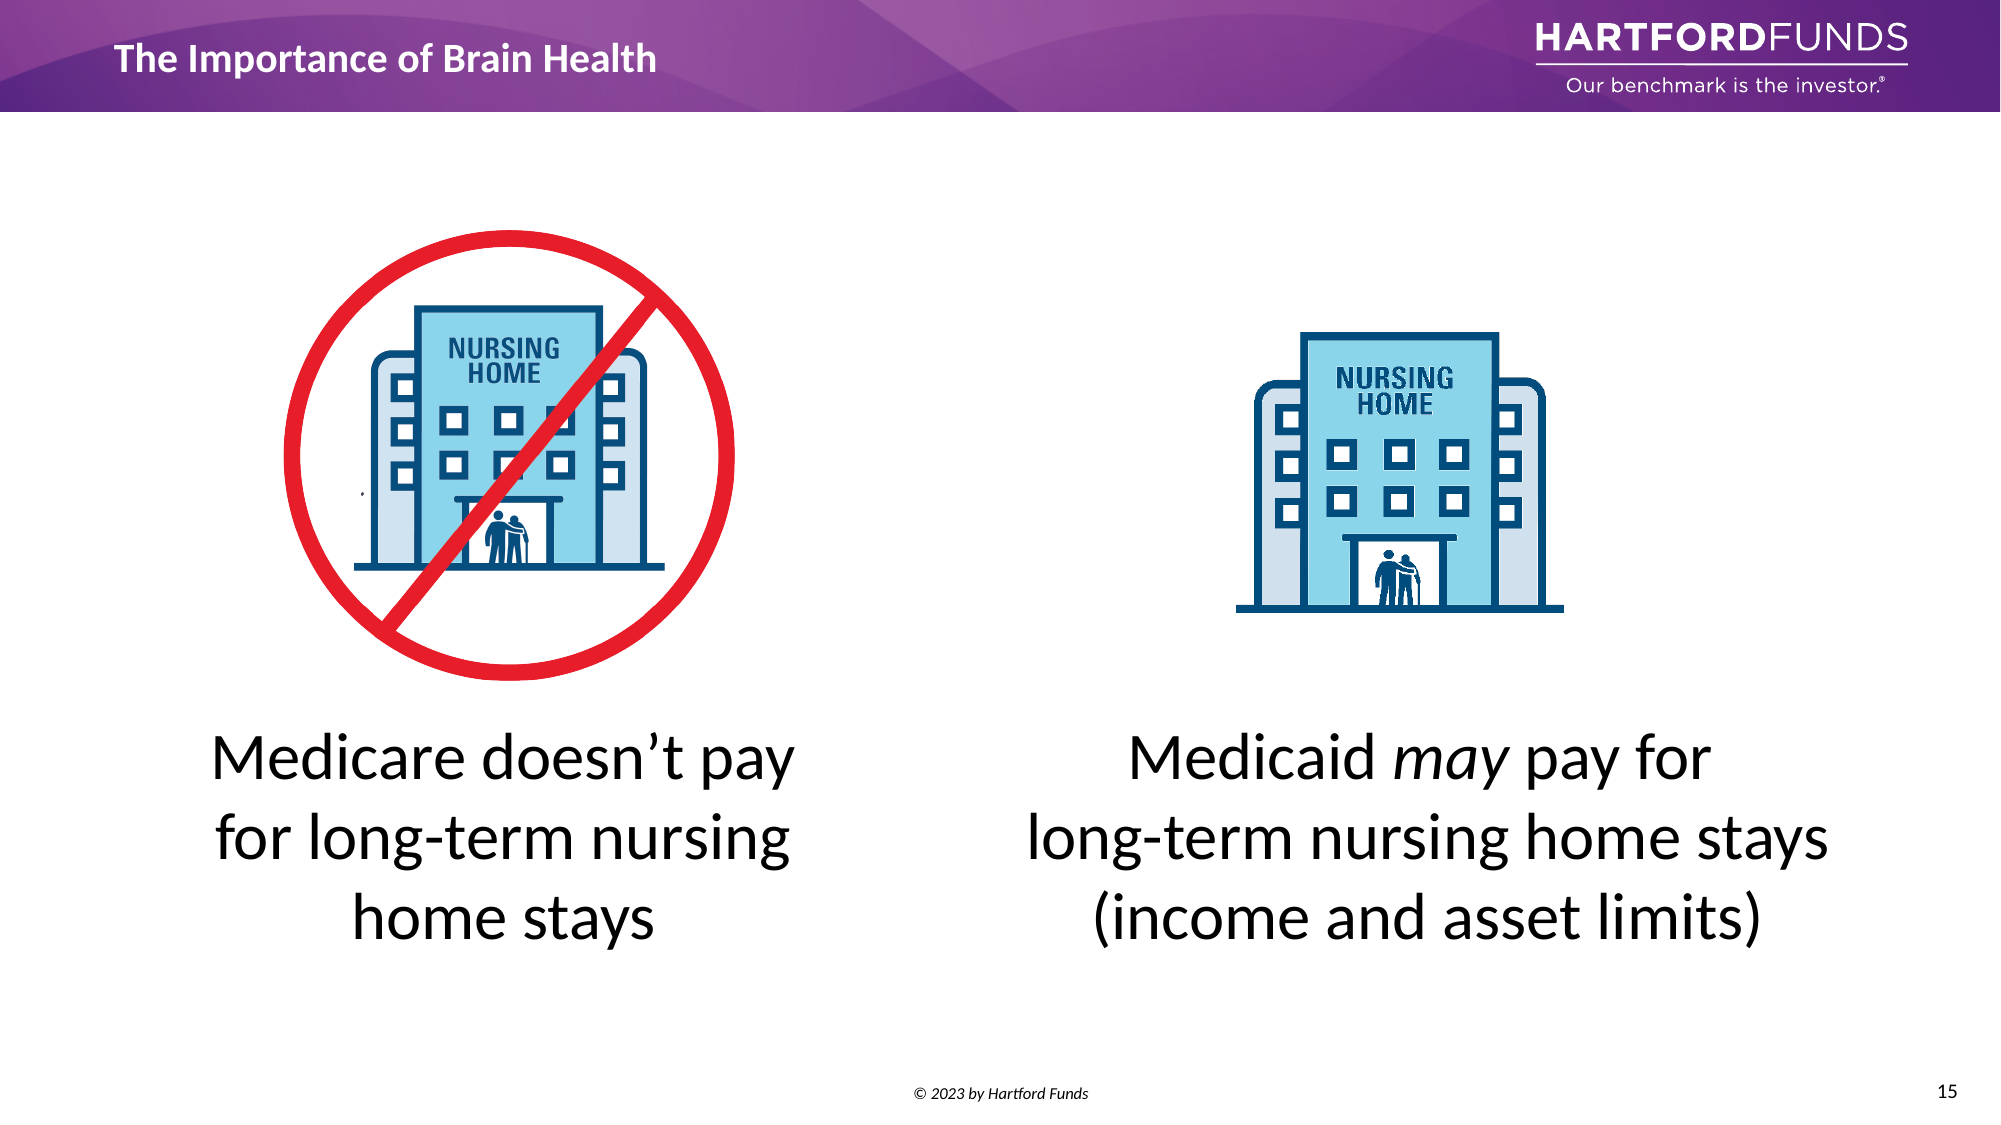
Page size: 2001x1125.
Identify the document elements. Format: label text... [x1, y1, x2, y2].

picture [1235, 332, 1565, 613]
picture [0, 0, 2001, 112]
text_box Medicare doesn’t pay for long-term nursing home stays [173, 705, 833, 960]
picture [257, 220, 776, 704]
slide_number 15 [1505, 1032, 1974, 1111]
text_box Medicaid may pay for long-term nursing home stays (income and asset limits) [999, 705, 1856, 960]
